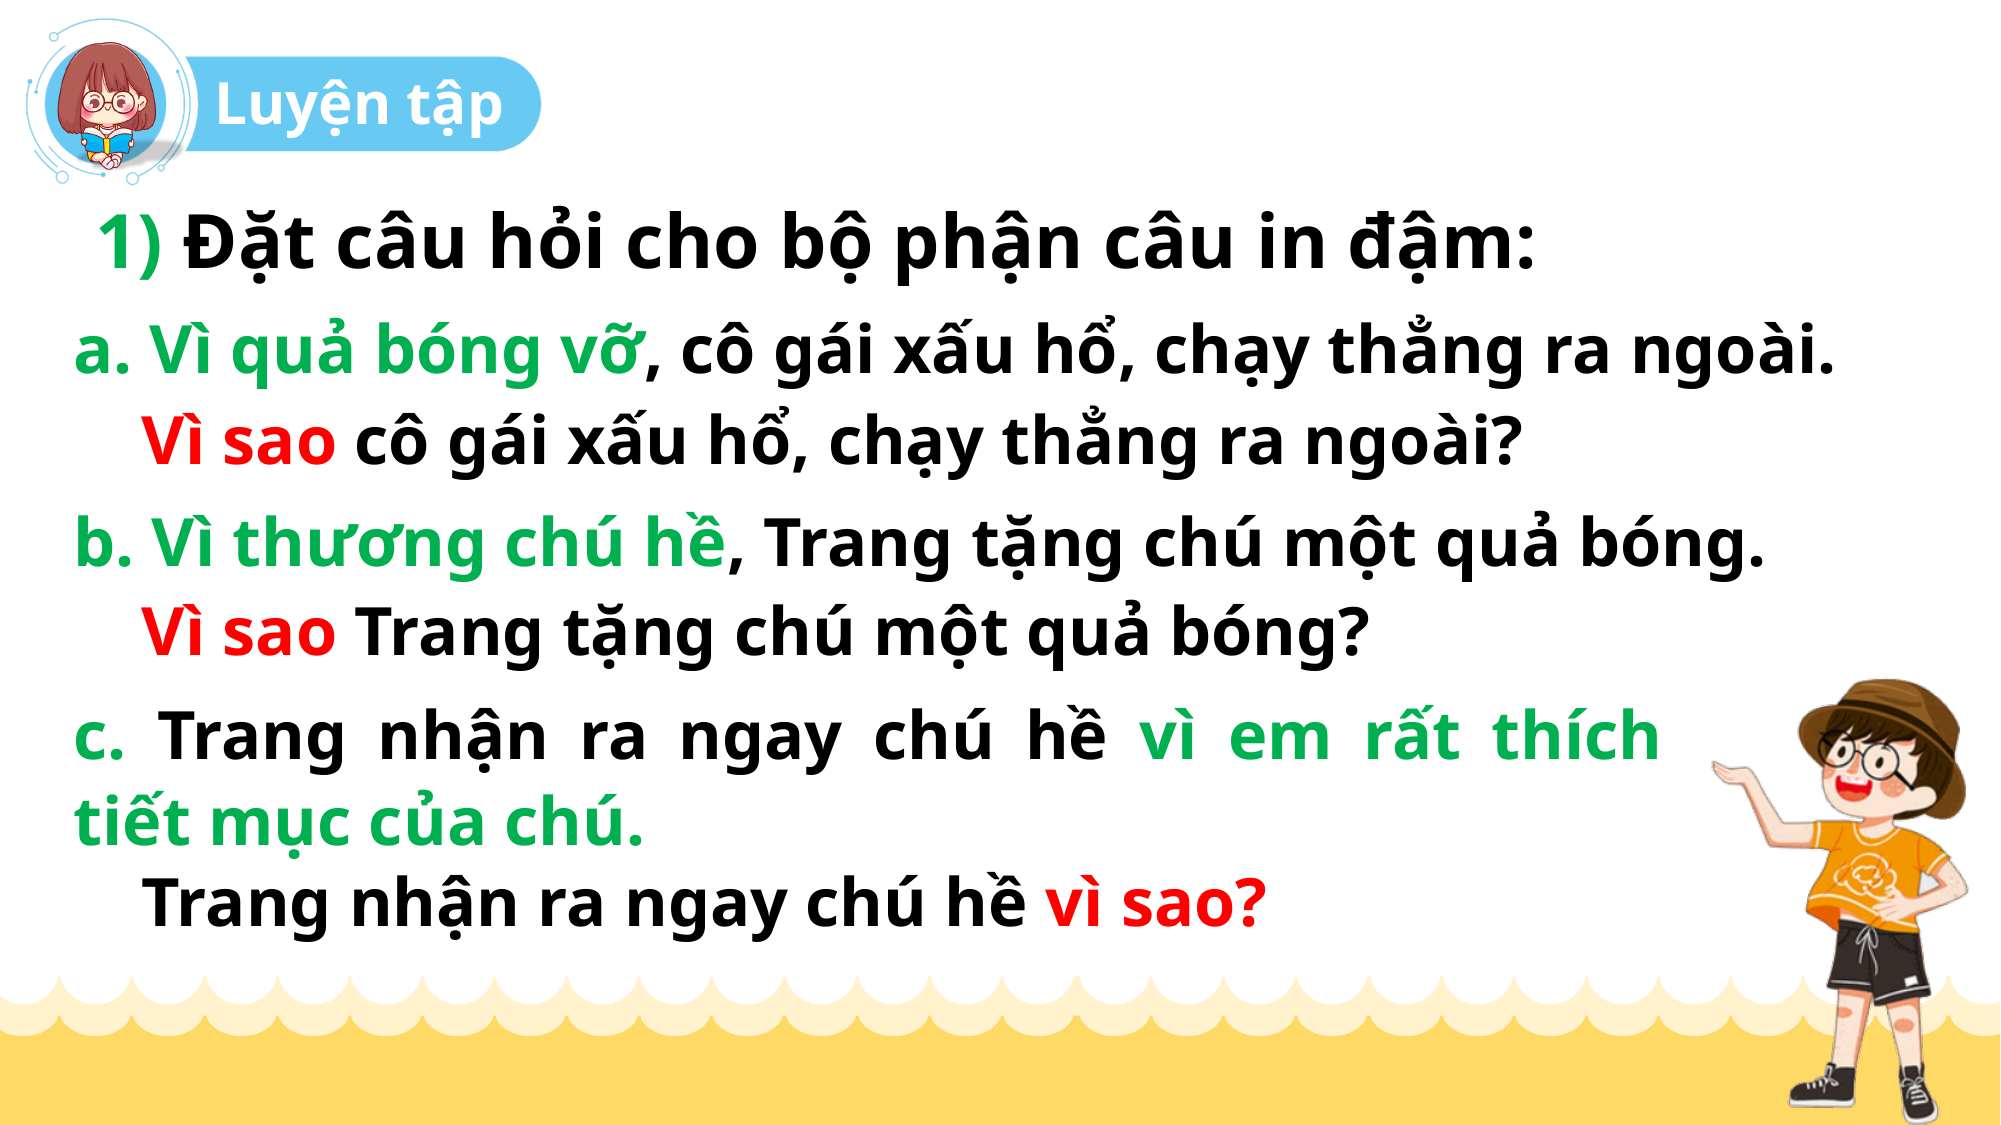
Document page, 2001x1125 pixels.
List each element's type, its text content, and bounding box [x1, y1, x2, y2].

text_box a. Vì quả bóng vỡ, cô gái xấu hổ, chạy thẳng ra ngoài. [58, 293, 1959, 394]
text_box b. Vì thương chú hề, Trang tặng chú một quả bóng. [58, 486, 1959, 587]
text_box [0, 0, 551, 195]
text_box Vì sao cô gái xấu hổ, chạy thẳng ra ngoài? [126, 390, 1920, 486]
picture [1692, 639, 2000, 1125]
text_box Trang nhận ra ngay chú hề vì sao? [126, 851, 1686, 947]
text_box 1) Đặt câu hỏi cho bộ phận câu in đậm: [79, 186, 1980, 327]
text_box c. Trang nhận ra ngay chú hề vì em rất thích tiết mục của chú. [58, 679, 1678, 866]
text_box Vì sao Trang tặng chú một quả bóng? [126, 581, 1920, 677]
